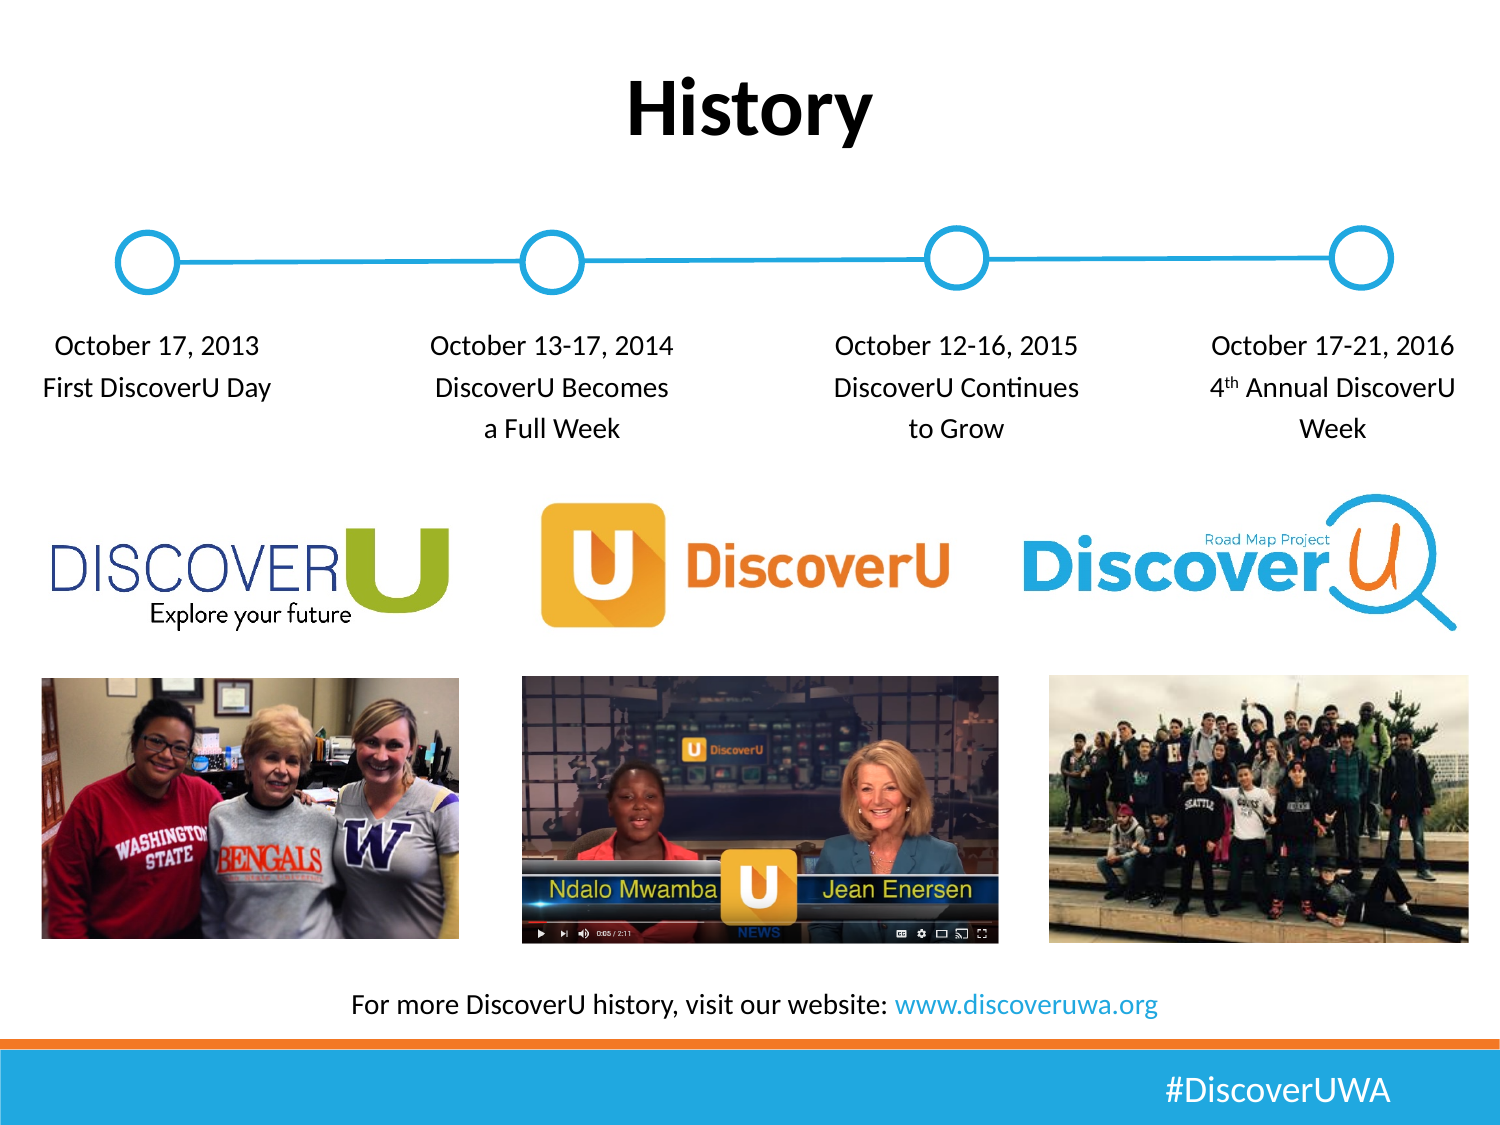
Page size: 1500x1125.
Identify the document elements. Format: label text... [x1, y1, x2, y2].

text_box October 12-16, 2015 DiscoverU Continues to Grow [815, 312, 1099, 453]
picture [1049, 675, 1469, 943]
picture [522, 676, 999, 944]
text_box #DiscoverUWA [1150, 1057, 1418, 1117]
text_box October 17, 2013 First DiscoverU Day [8, 312, 306, 411]
text_box October 17-21, 2016 4th Annual DiscoverU Week [1191, 312, 1475, 453]
picture [509, 472, 1468, 659]
picture [48, 524, 453, 632]
text_box [0, 1038, 1500, 1051]
text_box [0, 1051, 1500, 1125]
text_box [117, 228, 1392, 293]
picture [41, 677, 459, 939]
title History [103, 0, 1397, 218]
text_box For more DiscoverU history, visit our website: www.discoveruwa.org [41, 977, 1468, 1028]
text_box October 13-17, 2014 DiscoverU Becomes a Full Week [410, 312, 694, 453]
